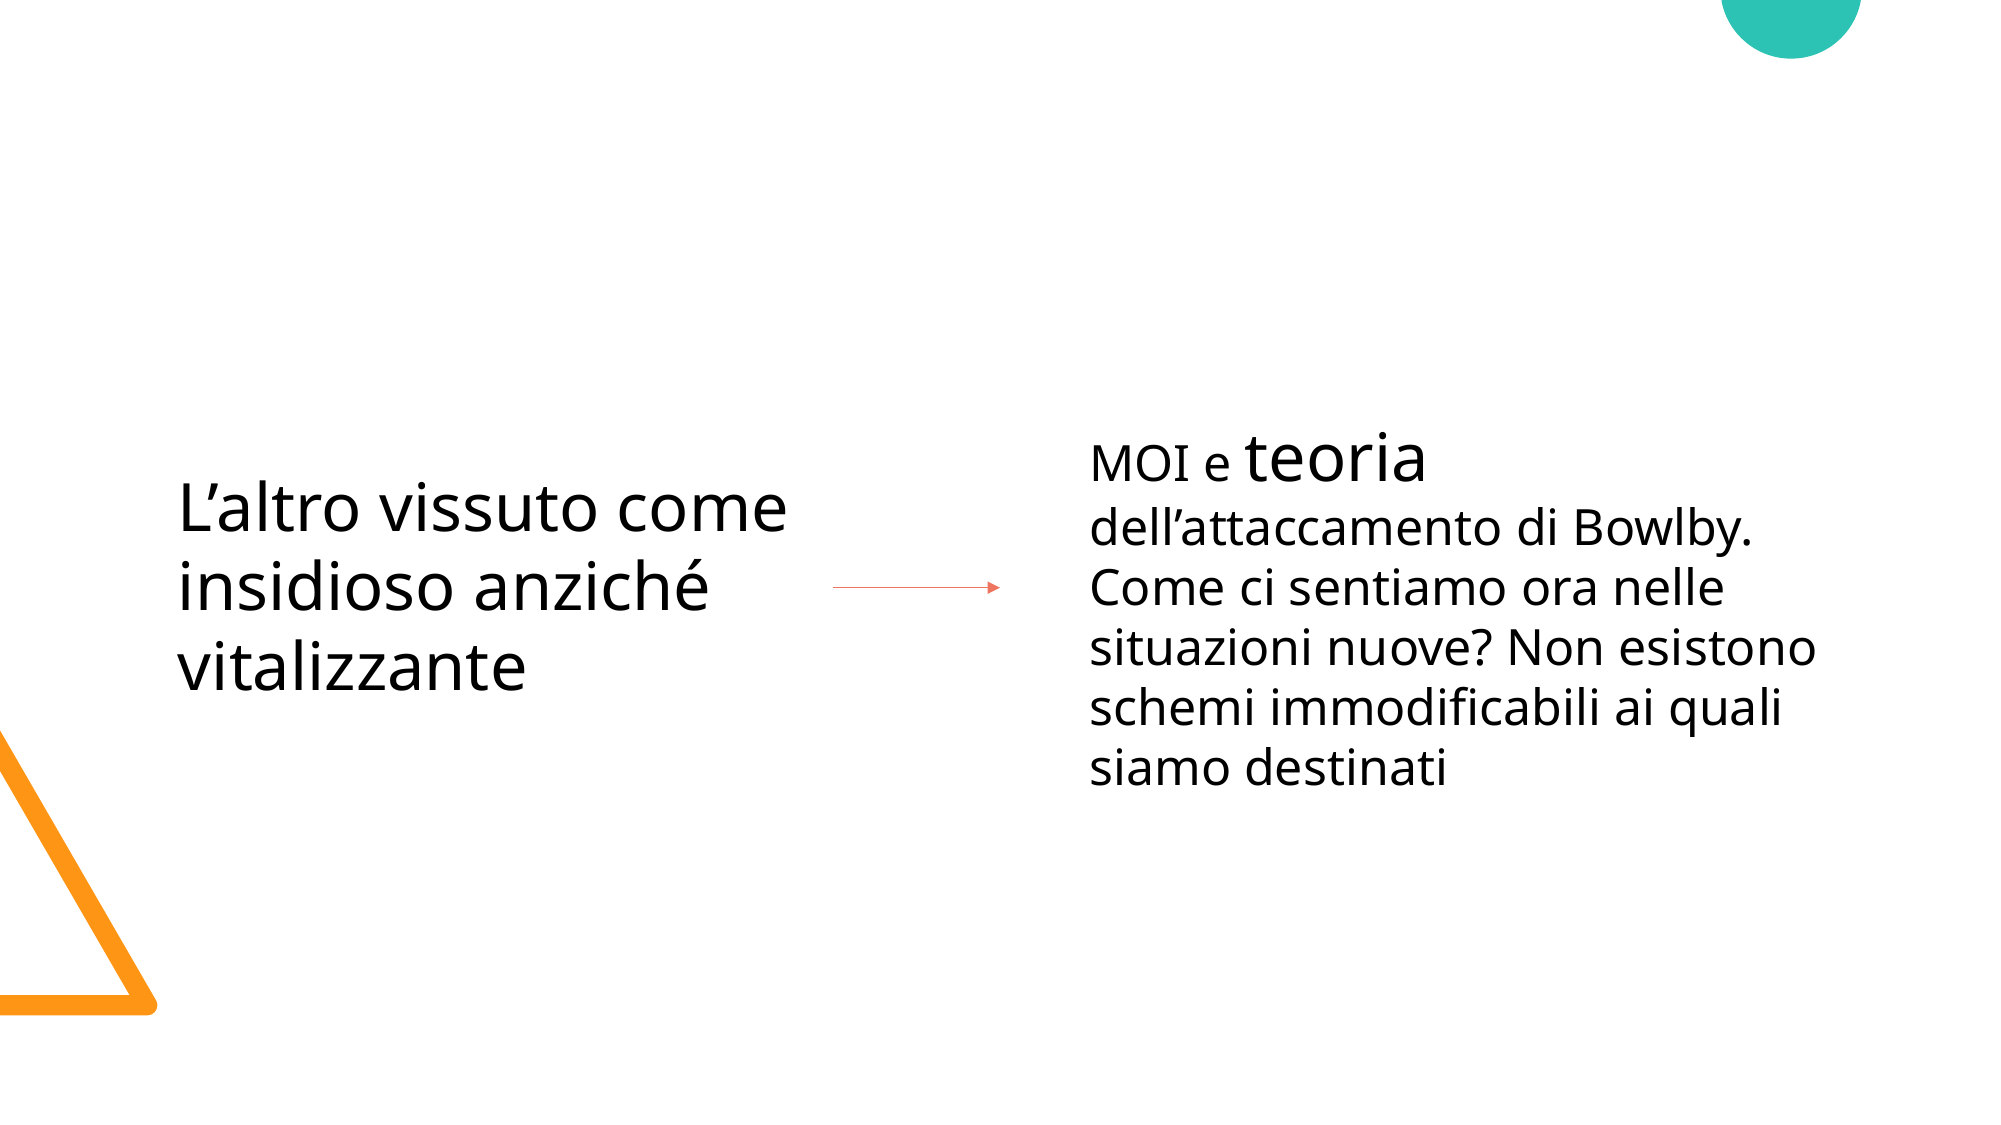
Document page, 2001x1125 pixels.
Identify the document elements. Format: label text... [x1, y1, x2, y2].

text_box L’altro vissuto come insidioso anziché vitalizzante [163, 456, 967, 712]
text_box MOI e teoria dell’attaccamento di Bowlby. Come ci sentiamo ora nelle situazioni nuove? Non esistono schemi immodificabili ai quali siamo destinati [1074, 407, 1837, 803]
